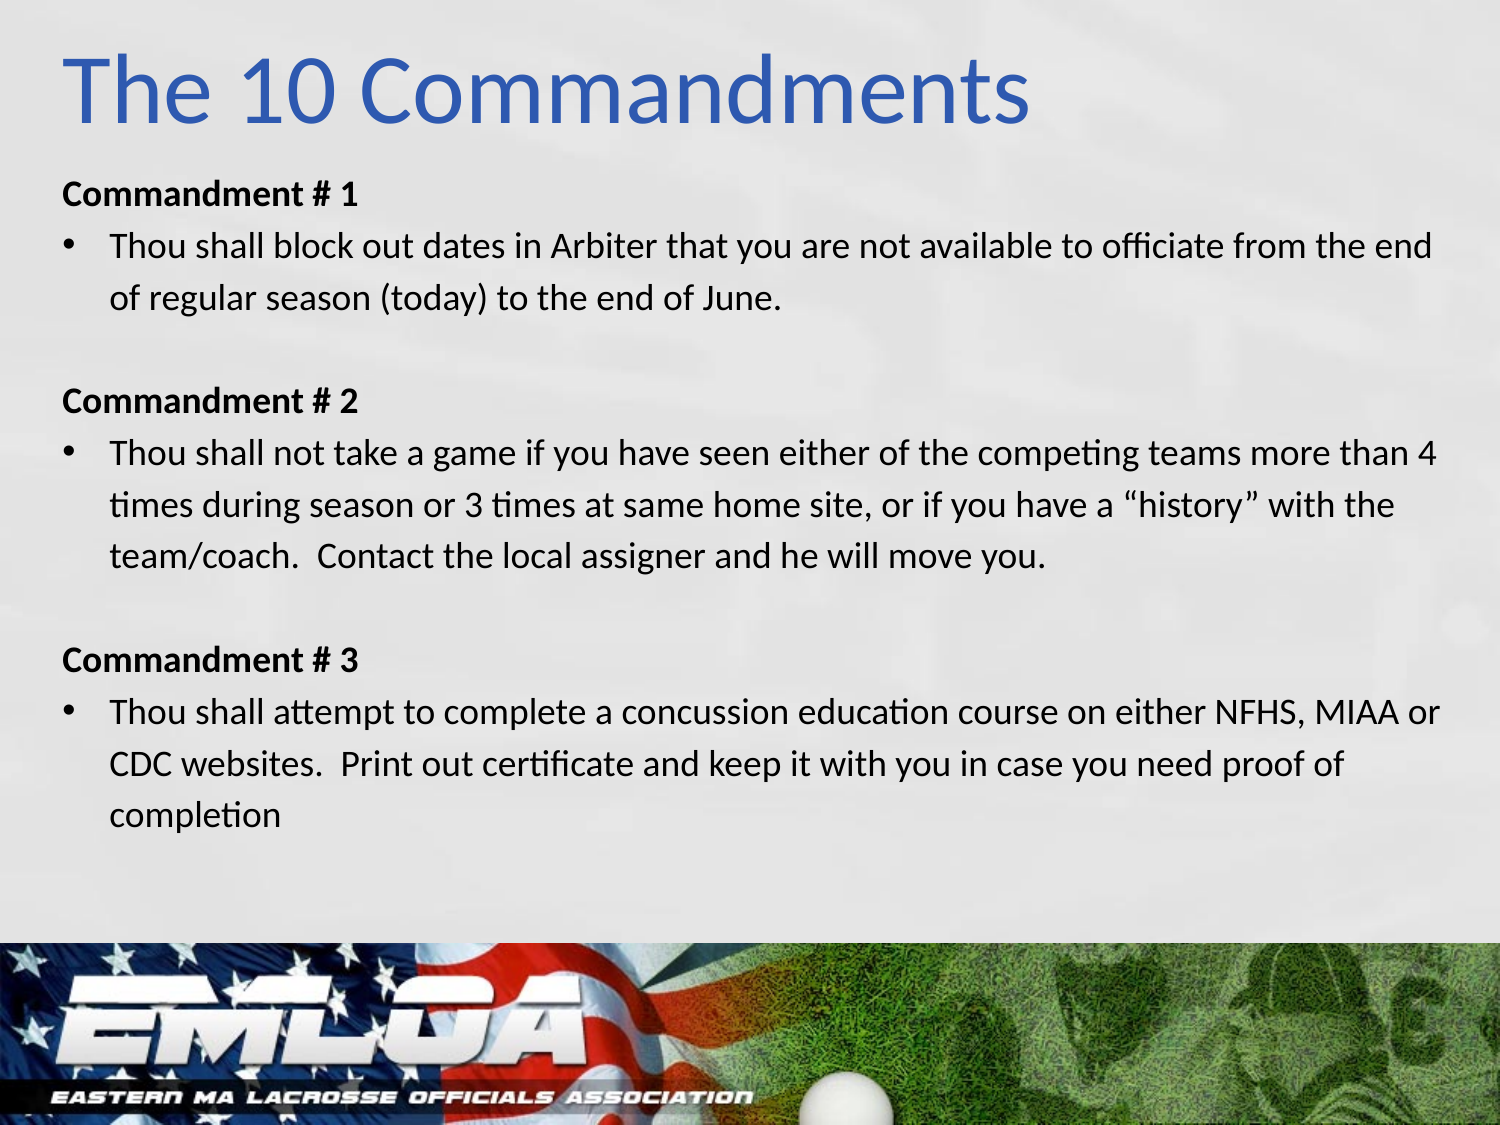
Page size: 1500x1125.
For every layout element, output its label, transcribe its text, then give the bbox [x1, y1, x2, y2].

list Commandment # 1 Thou shall block out dates in Arbiter that you are not available to officiate from the end of regular season (today) to the end of June. Commandment # 2 Thou shall not take a game if you have seen either of the competing teams more than 4 times during season or 3 times at same home site, or if you have a “history” with the team/coach. Contact the local assigner and he will move you. Commandment # 3 Thou shall attempt to complete a concussion education course on either NFHS, MIAA or CDC websites. Print out certificate and keep it with you in case you need proof of completion [62, 162, 1459, 836]
picture [0, 0, 1500, 1125]
title The 10 Commandments [62, 37, 1438, 162]
